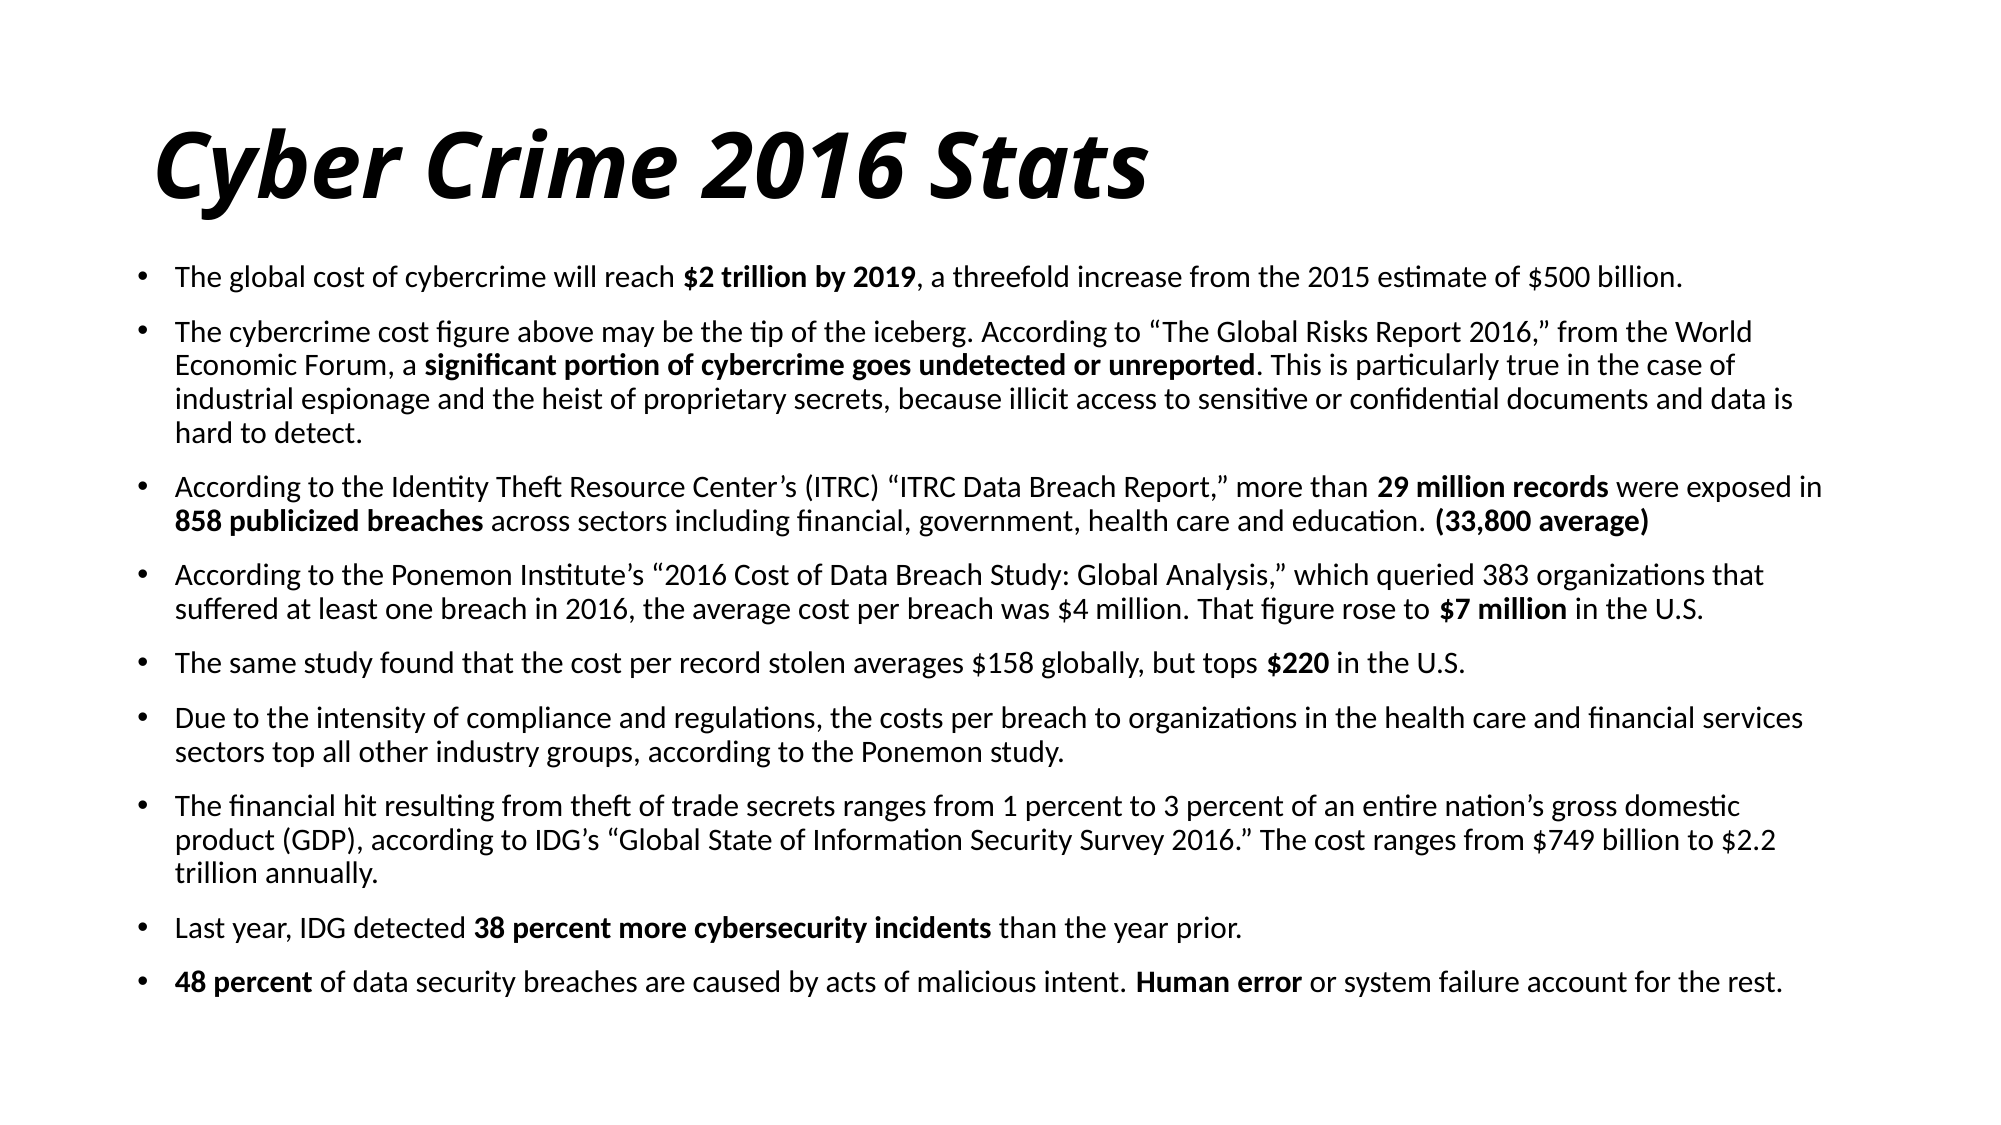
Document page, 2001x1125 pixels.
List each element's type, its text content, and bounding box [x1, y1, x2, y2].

list The global cost of cybercrime will reach $2 trillion by 2019, a threefold increase from the 2015 estimate of $500 billion. The cybercrime cost figure above may be the tip of the iceberg. According to “The Global Risks Report 2016,” from the World Economic Forum, a significant portion of cybercrime goes undetected or unreported. This is particularly true in the case of industrial espionage and the heist of proprietary secrets, because illicit access to sensitive or confidential documents and data is hard to detect. According to the Identity Theft Resource Center’s (ITRC) “ITRC Data Breach Report,” more than 29 million records were exposed in 858 publicized breaches across sectors including financial, government, health care and education. (33,800 average) According to the Ponemon Institute’s “2016 Cost of Data Breach Study: Global Analysis,” which queried 383 organizations that suffered at least one breach in 2016, the average cost per breach was $4 million. That figure rose to $7 million in the U.S. The same study found that the cost per record stolen averages $158 globally, but tops $220 in the U.S. Due to the intensity of compliance and regulations, the costs per breach to organizations in the health care and financial services sectors top all other industry groups, according to the Ponemon study. The financial hit resulting from theft of trade secrets ranges from 1 percent to 3 percent of an entire nation’s gross domestic product (GDP), according to IDG’s “Global State of Information Security Survey 2016.” The cost ranges from $749 billion to $2.2 trillion annually. Last year, IDG detected 38 percent more cybersecurity incidents than the year prior. 48 percent of data security breaches are caused by acts of malicious intent. Human error or system failure account for the rest. [122, 253, 1848, 1049]
title Cyber Crime 2016 Stats [137, 59, 1863, 278]
